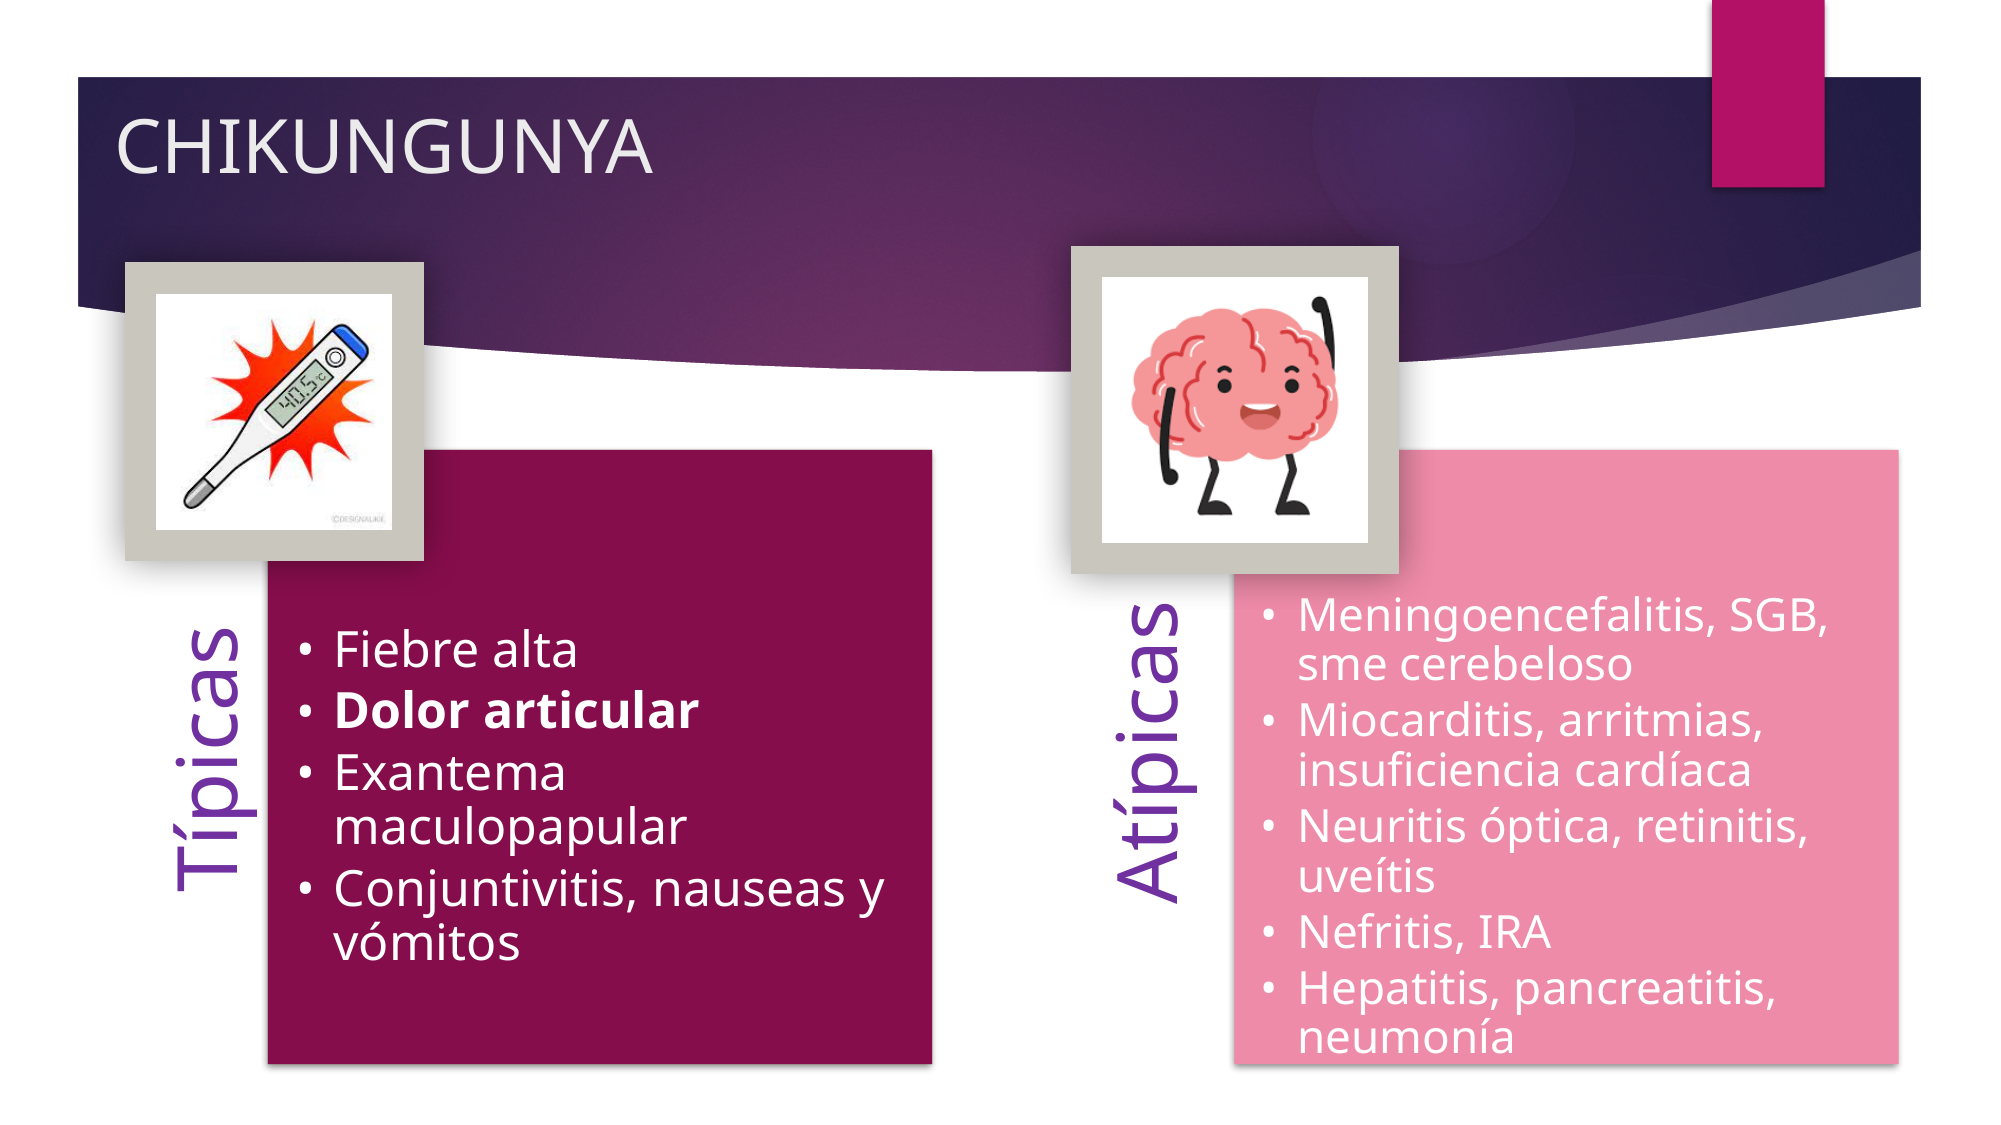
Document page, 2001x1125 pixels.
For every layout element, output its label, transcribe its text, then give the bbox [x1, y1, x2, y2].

picture [1102, 277, 1368, 543]
picture [155, 293, 393, 530]
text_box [137, 277, 1899, 1125]
title CHIKUNGUNYA [99, 37, 1720, 261]
